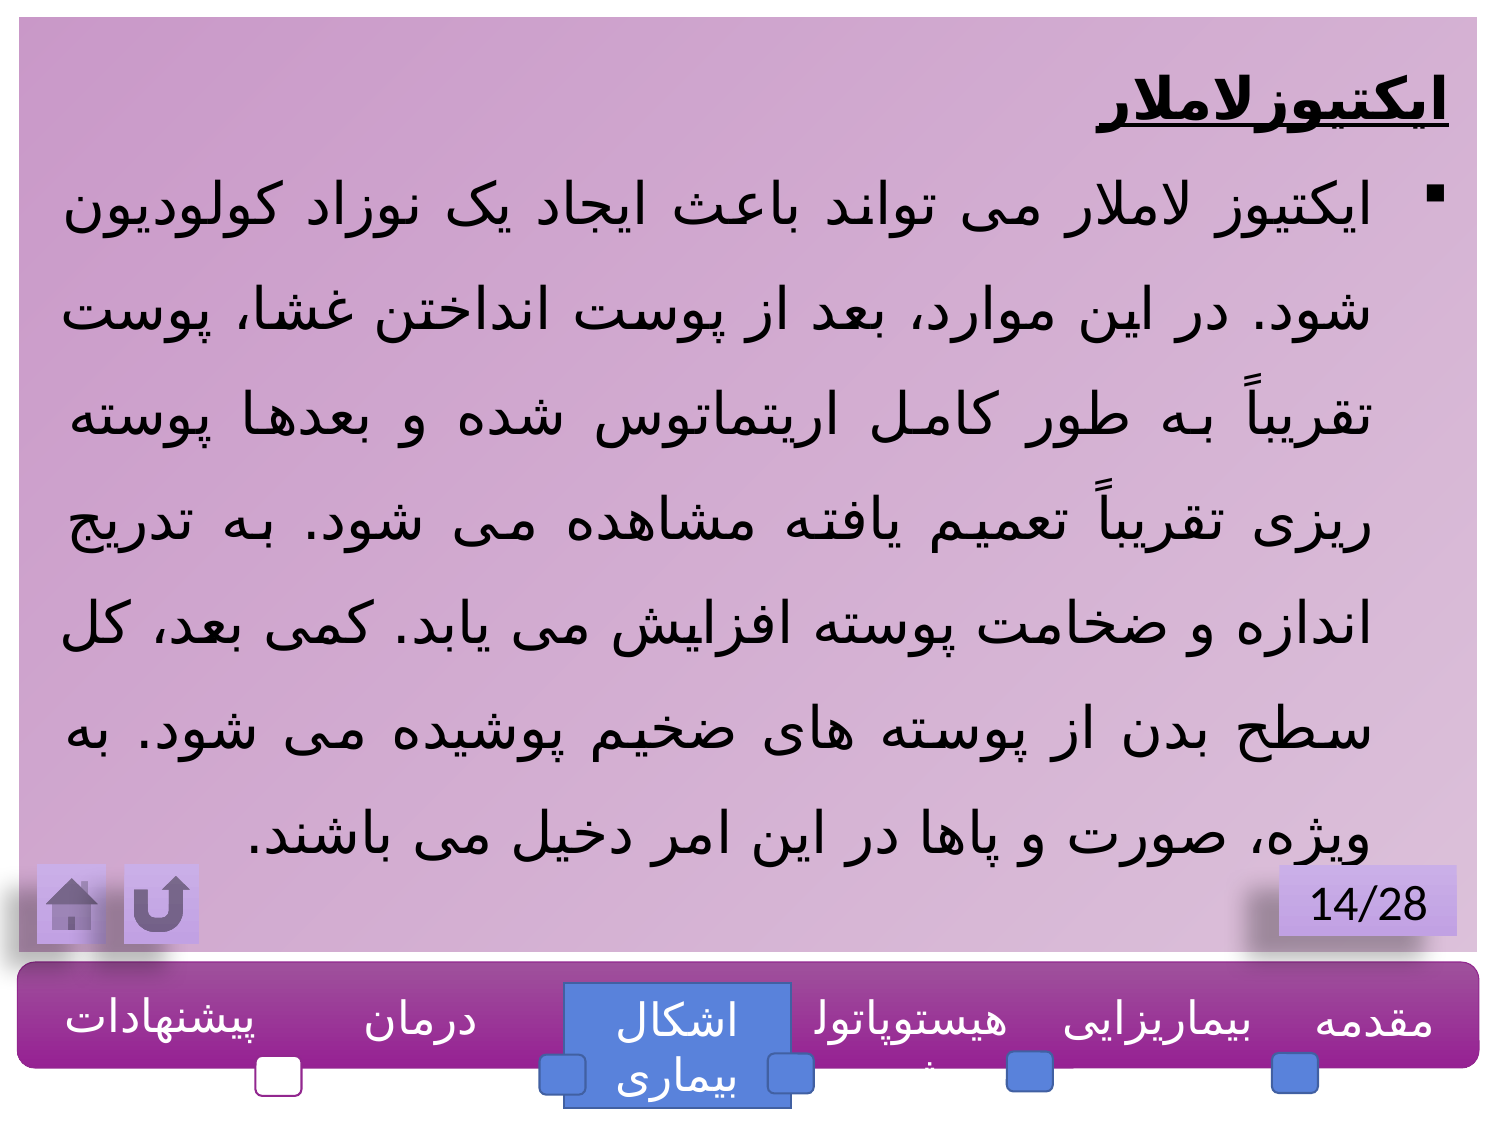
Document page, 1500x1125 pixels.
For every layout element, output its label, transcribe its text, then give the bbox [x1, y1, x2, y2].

text_box هیستوپاتولوژی [791, 981, 1032, 1107]
text_box پیشنهادات [37, 978, 285, 1049]
text_box اشکال بیماری [563, 982, 792, 1109]
text_box ایکتیوزلاملار ایکتیوز لاملار می تواند باعث ایجاد یک نوزاد کولودیون شود. در این موارد، بعد از پوست انداختن غشا، پوست تقریباً به طور کامل اریتماتوس شده و بعدها پوسته ریزی تقریباً تعمیم یافته مشاهده می شود. به تدریج اندازه و ضخامت پوسته افزایش می یابد. کمی بعد، کل سطح بدن از پوسته های ضخیم پوشیده می شود. به ویژه، صورت و پاها در این امر دخیل می باشند. [44, 27, 1464, 864]
text_box مقدمه [1279, 982, 1472, 1053]
text_box [766, 1052, 815, 1095]
text_box [124, 863, 200, 944]
text_box 14/28 [1279, 864, 1457, 937]
text_box [16, 14, 1480, 955]
text_box [37, 863, 107, 945]
text_box [37, 27, 44, 863]
text_box [1005, 1050, 1054, 1093]
text_box [1270, 1051, 1320, 1095]
text_box [254, 1054, 303, 1097]
text_box بیماریزایی [1036, 981, 1279, 1052]
text_box [538, 1053, 587, 1096]
text_box [16, 961, 1480, 1069]
text_box درمان [284, 981, 559, 1052]
